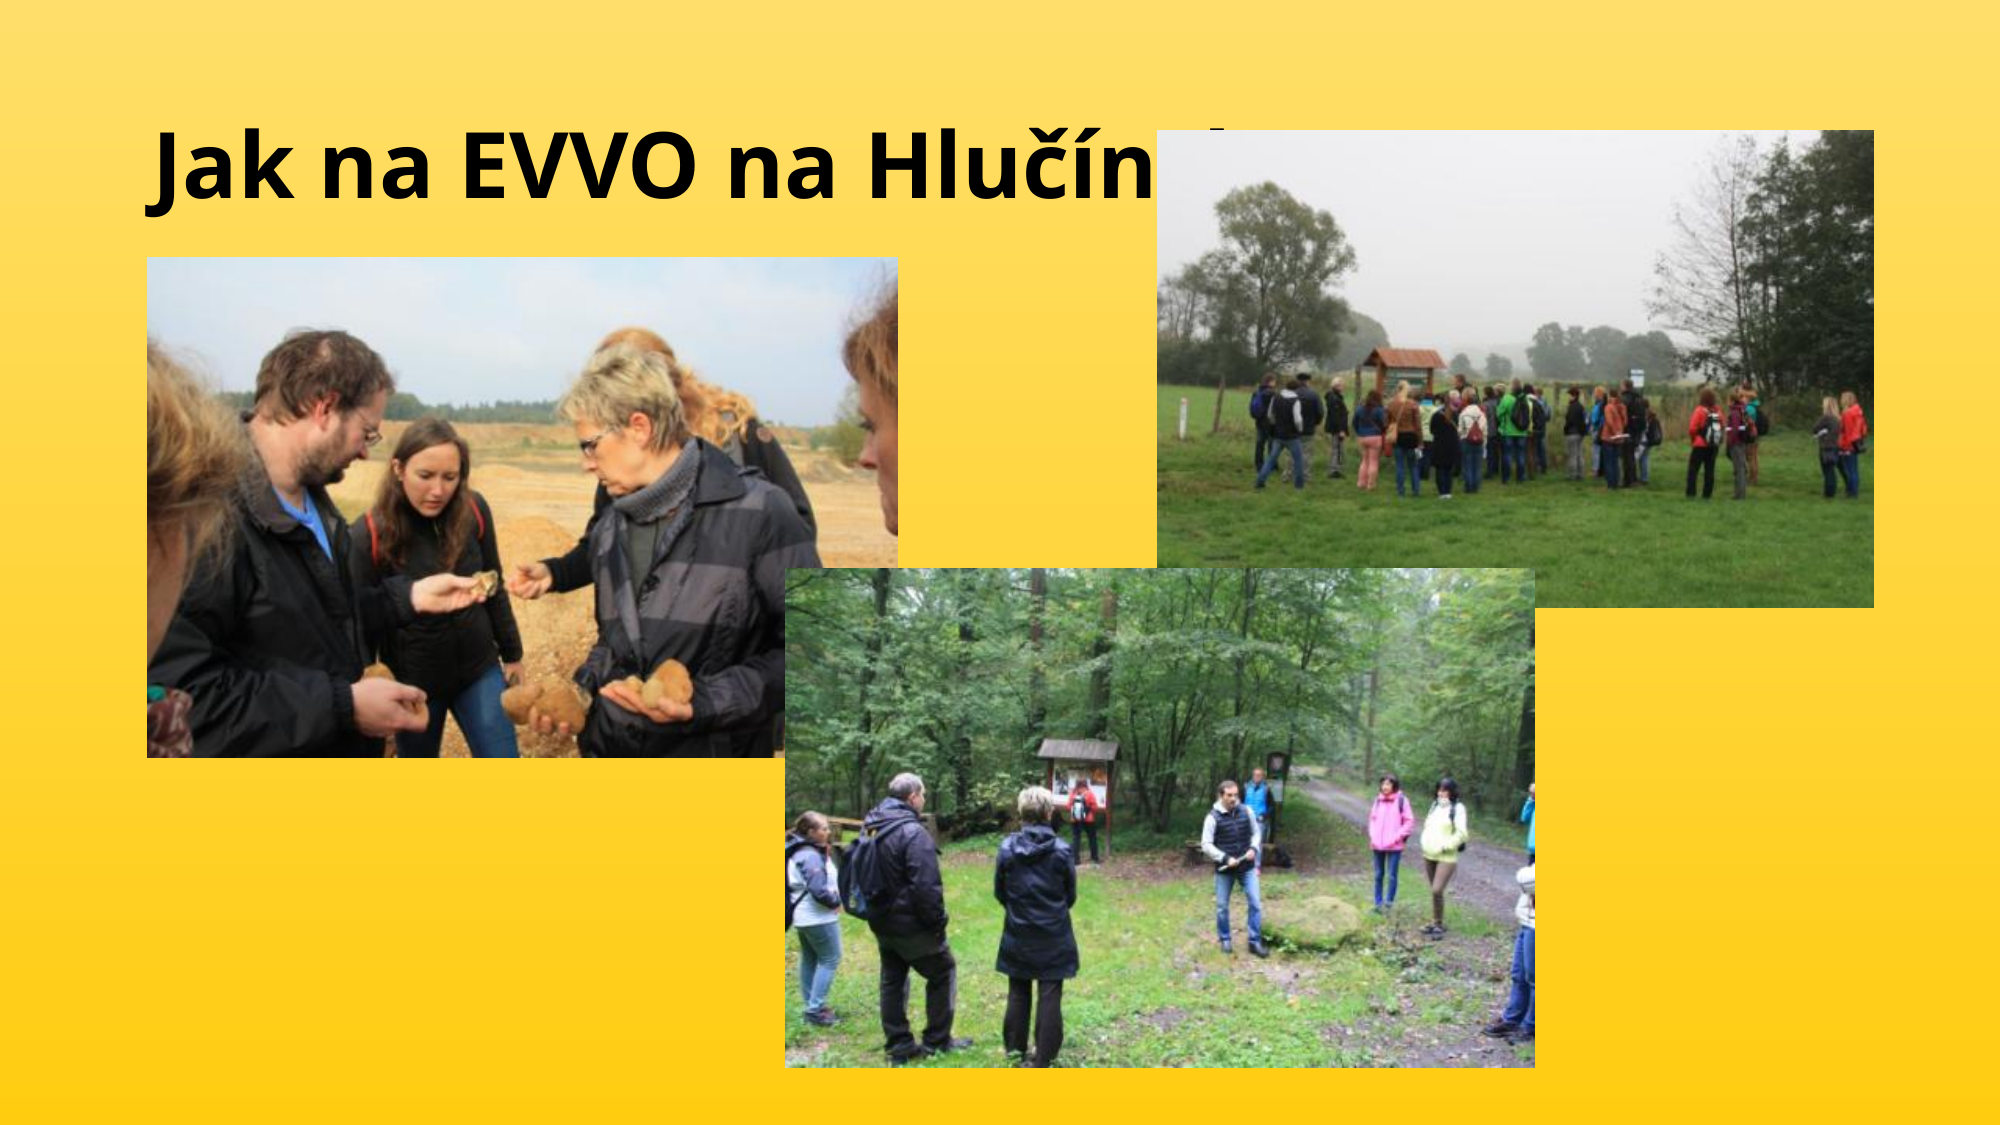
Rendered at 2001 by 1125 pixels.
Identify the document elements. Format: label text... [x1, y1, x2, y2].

title Jak na EVVO na Hlučínsku [137, 59, 1863, 278]
picture [147, 130, 1874, 1068]
